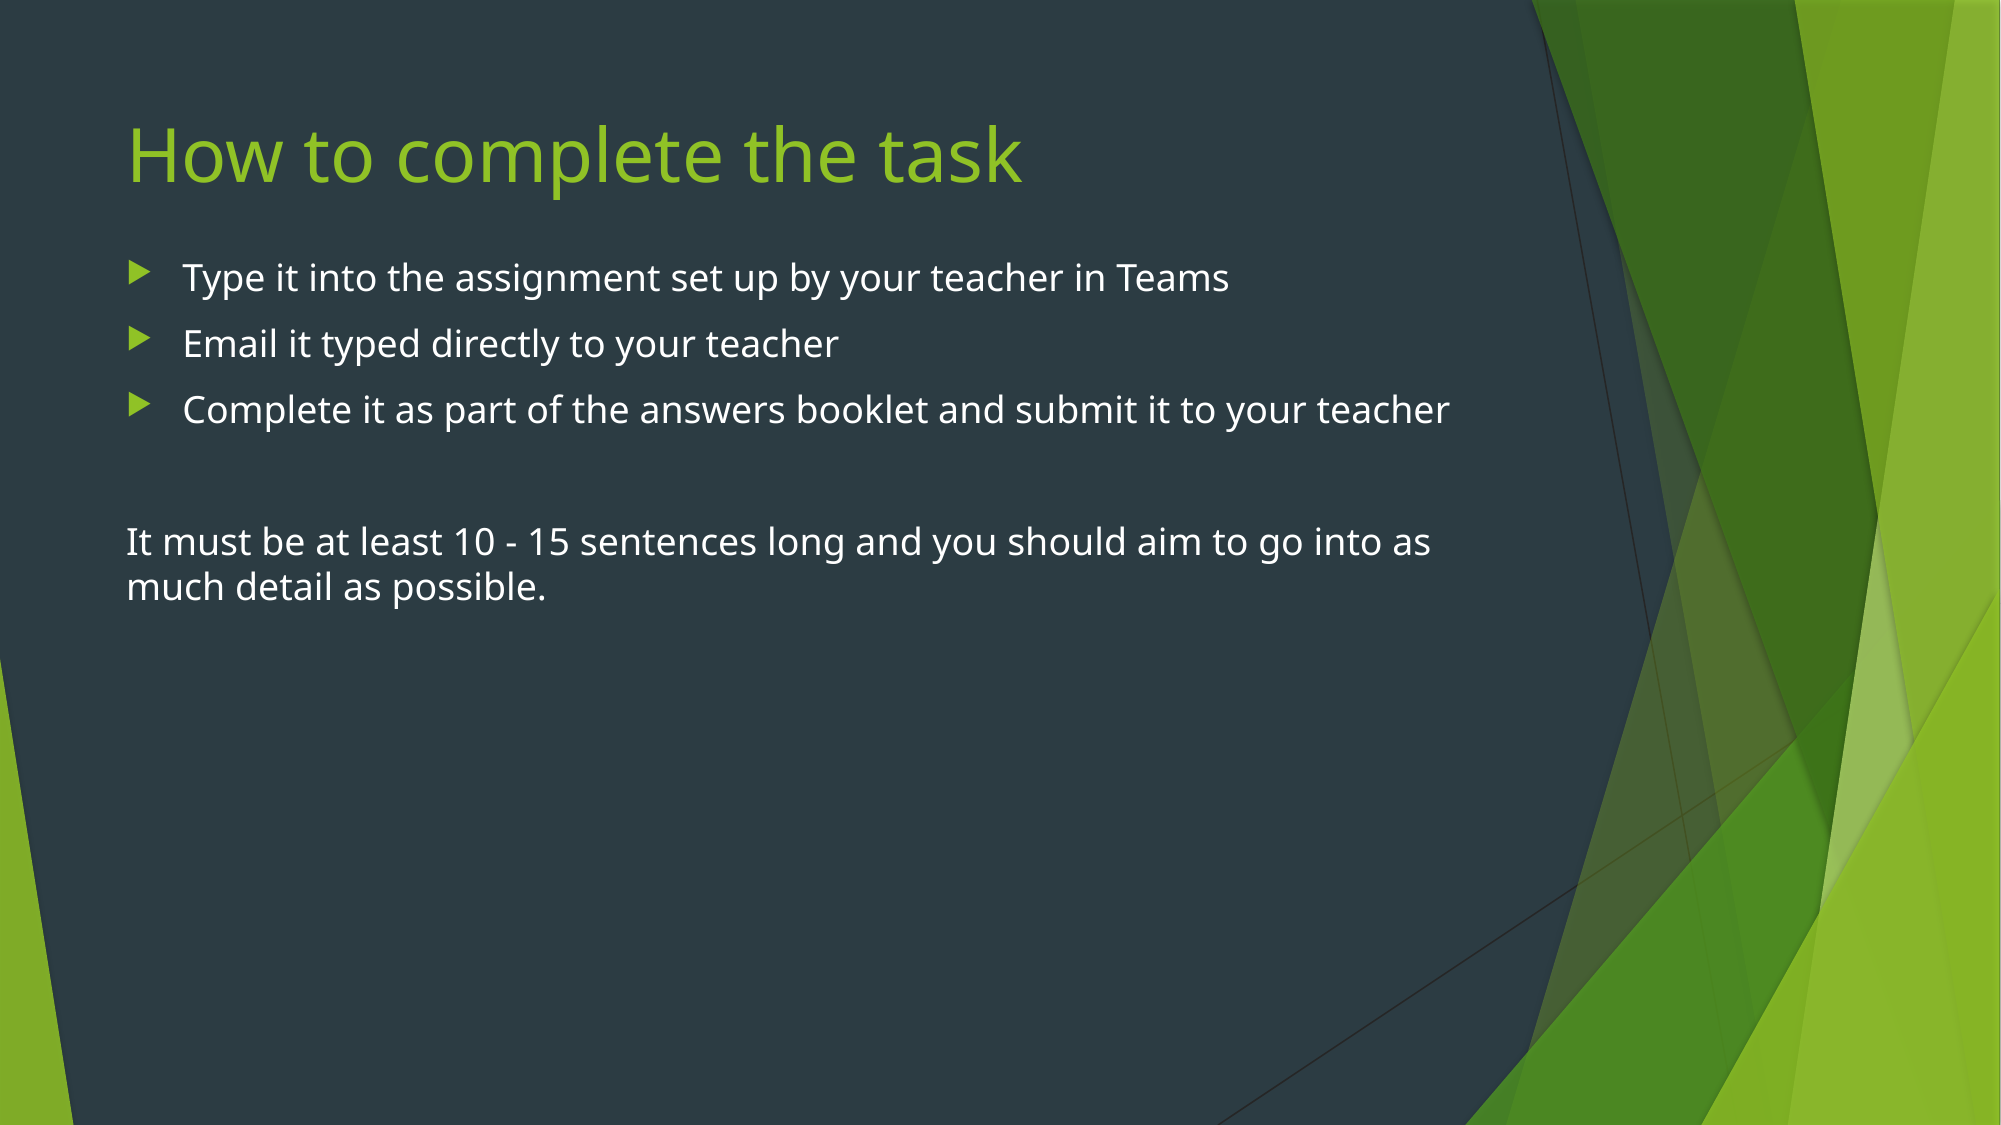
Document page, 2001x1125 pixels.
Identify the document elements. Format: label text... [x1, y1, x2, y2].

title How to complete the task [111, 99, 1522, 246]
list Type it into the assignment set up by your teacher in Teams Email it typed directly to your teacher Complete it as part of the answers booklet and submit it to your teacher It must be at least 10 - 15 sentences long and you should aim to go into as much detail as possible. [111, 246, 1522, 991]
